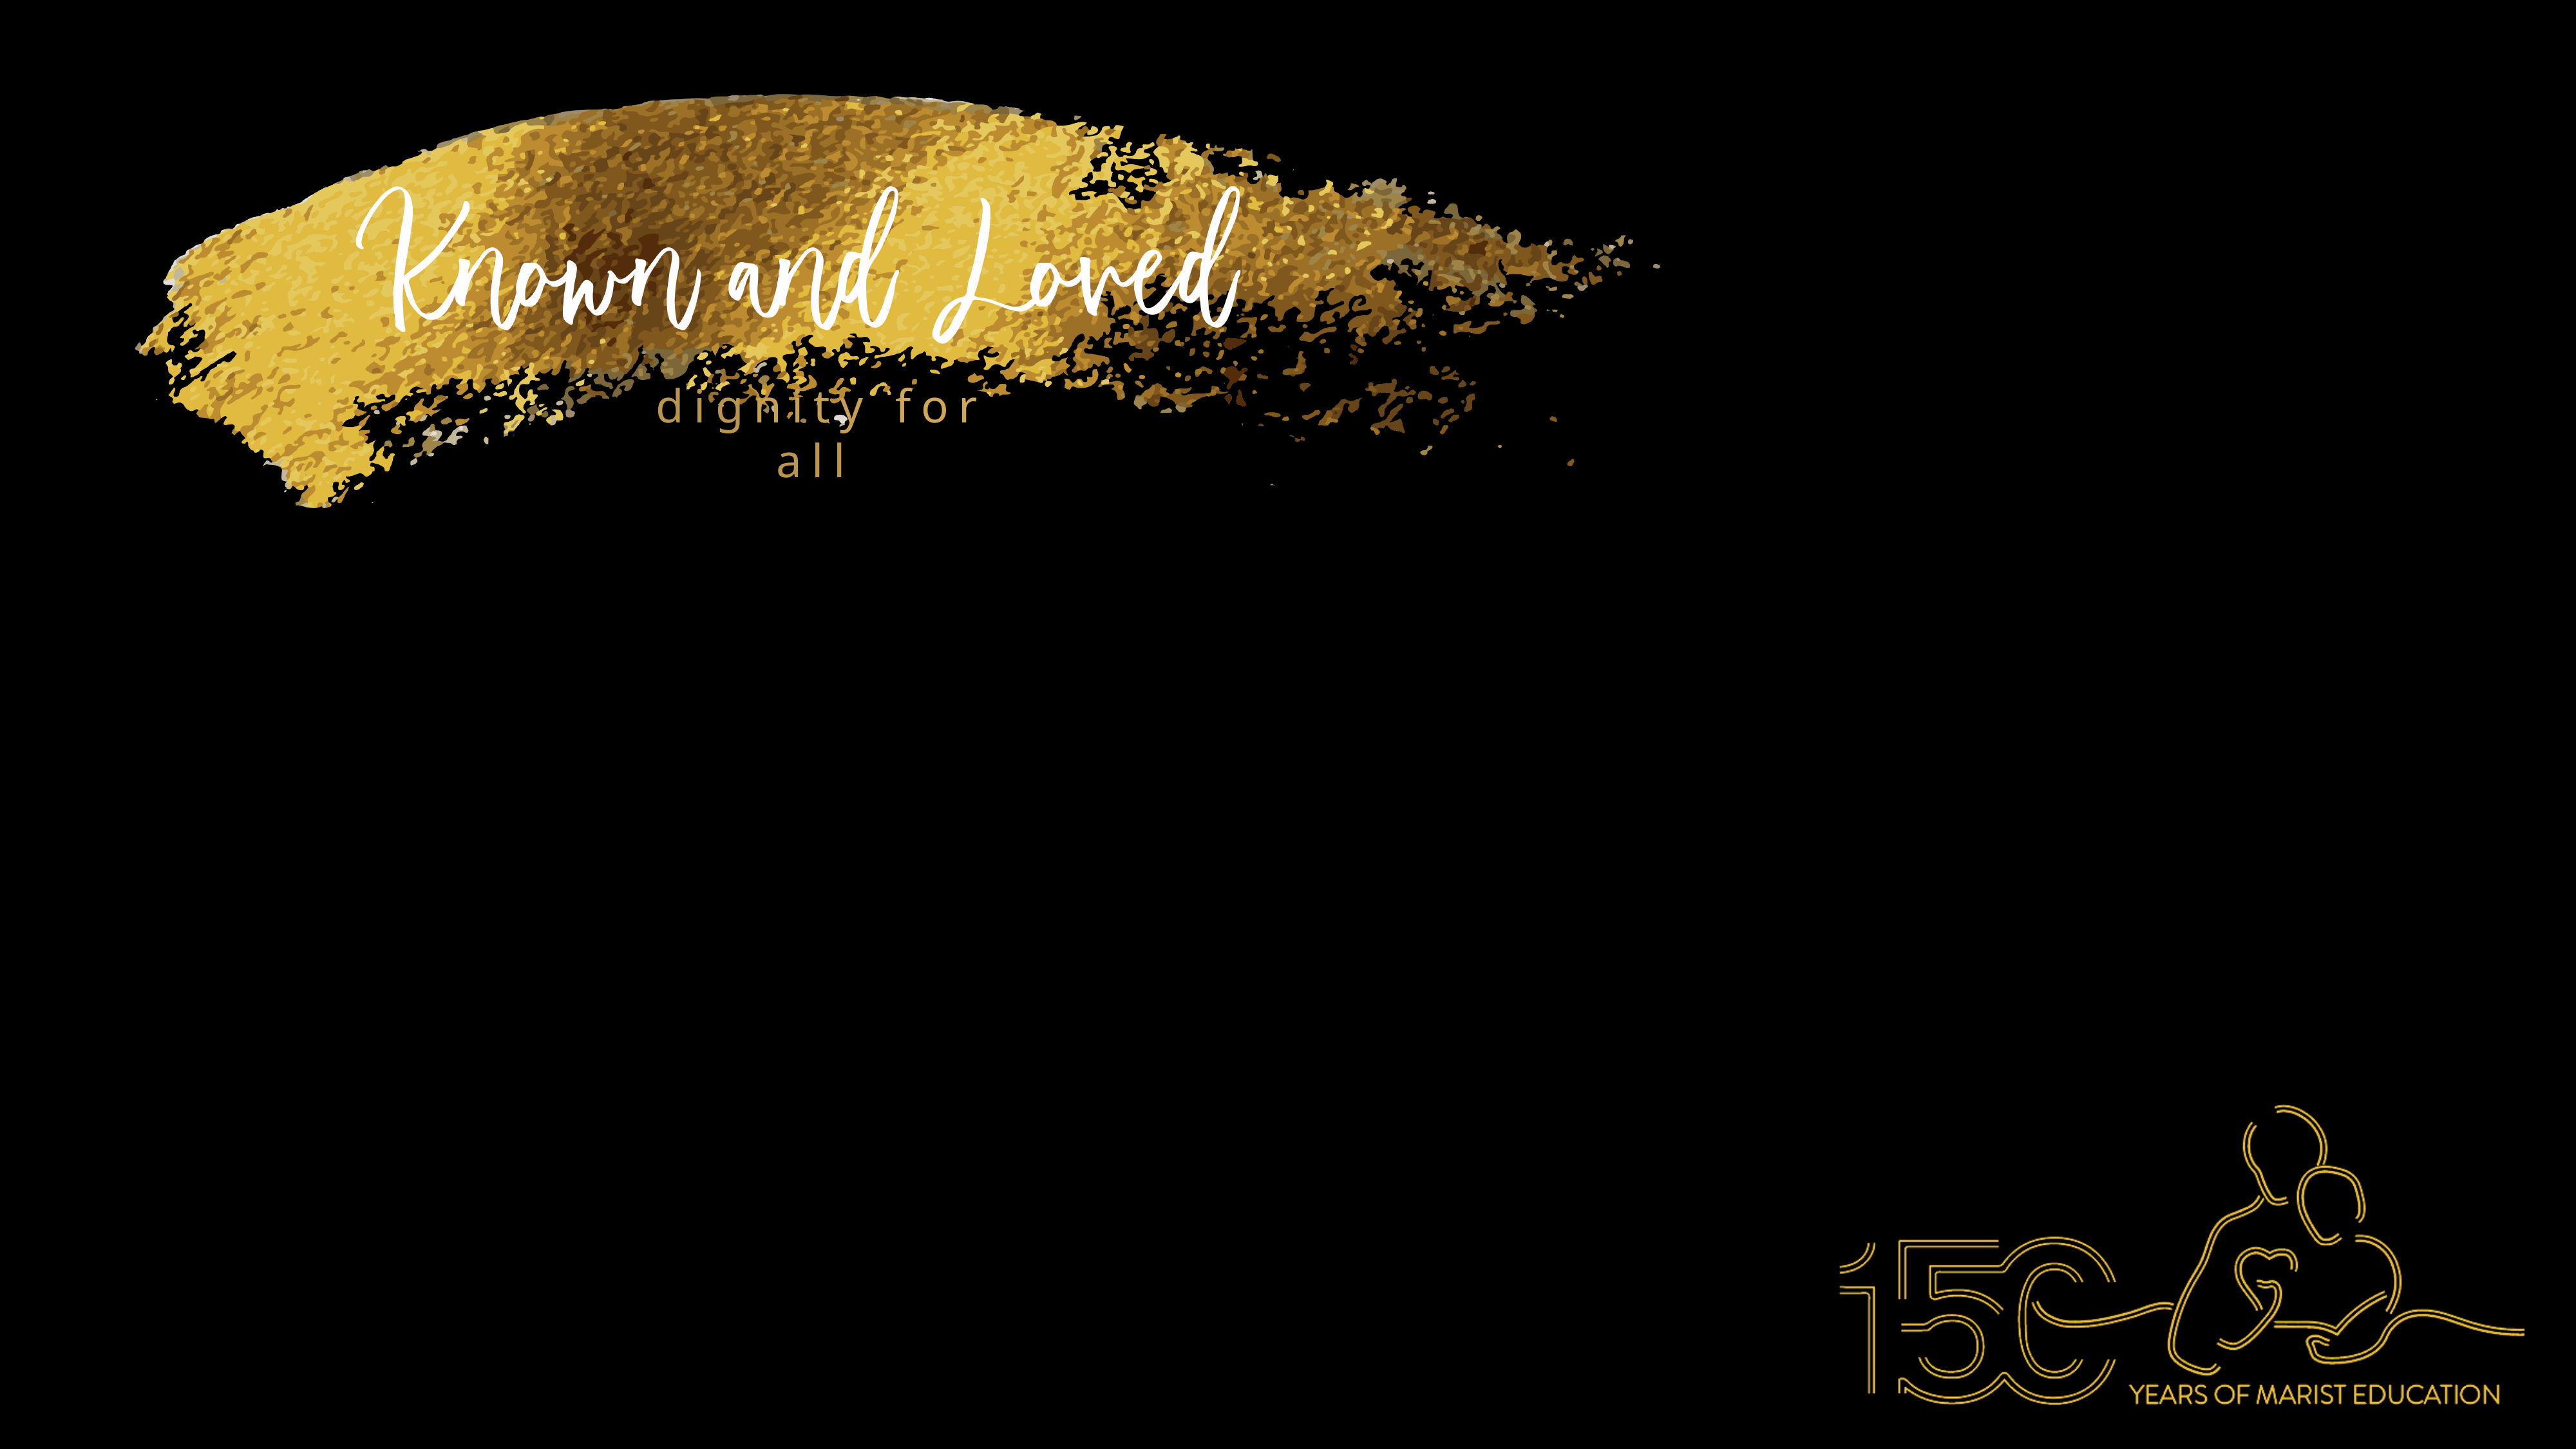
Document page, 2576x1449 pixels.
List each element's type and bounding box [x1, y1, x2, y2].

picture [109, 0, 1663, 824]
picture [1785, 1009, 2525, 1435]
